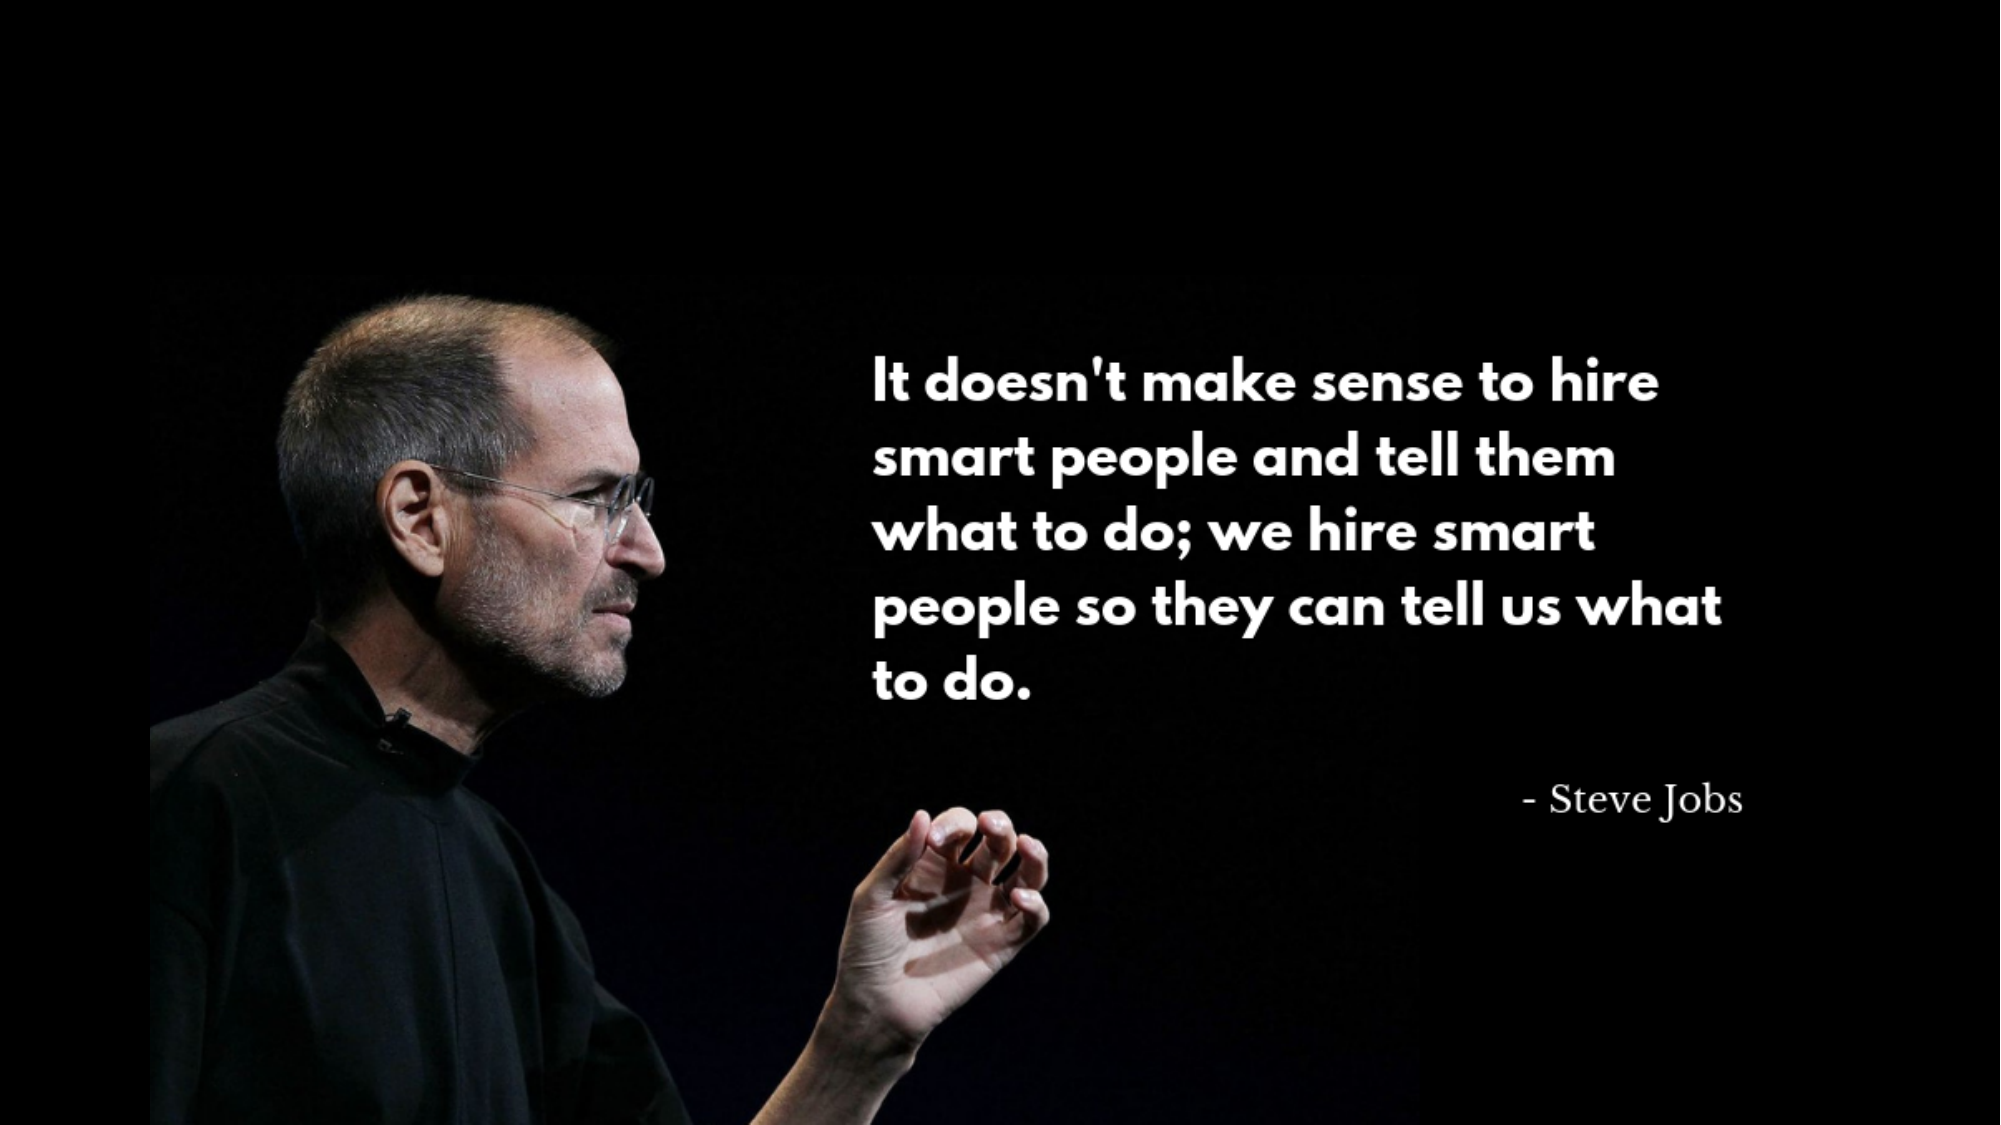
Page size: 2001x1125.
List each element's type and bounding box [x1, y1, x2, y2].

picture [149, 274, 1850, 1125]
